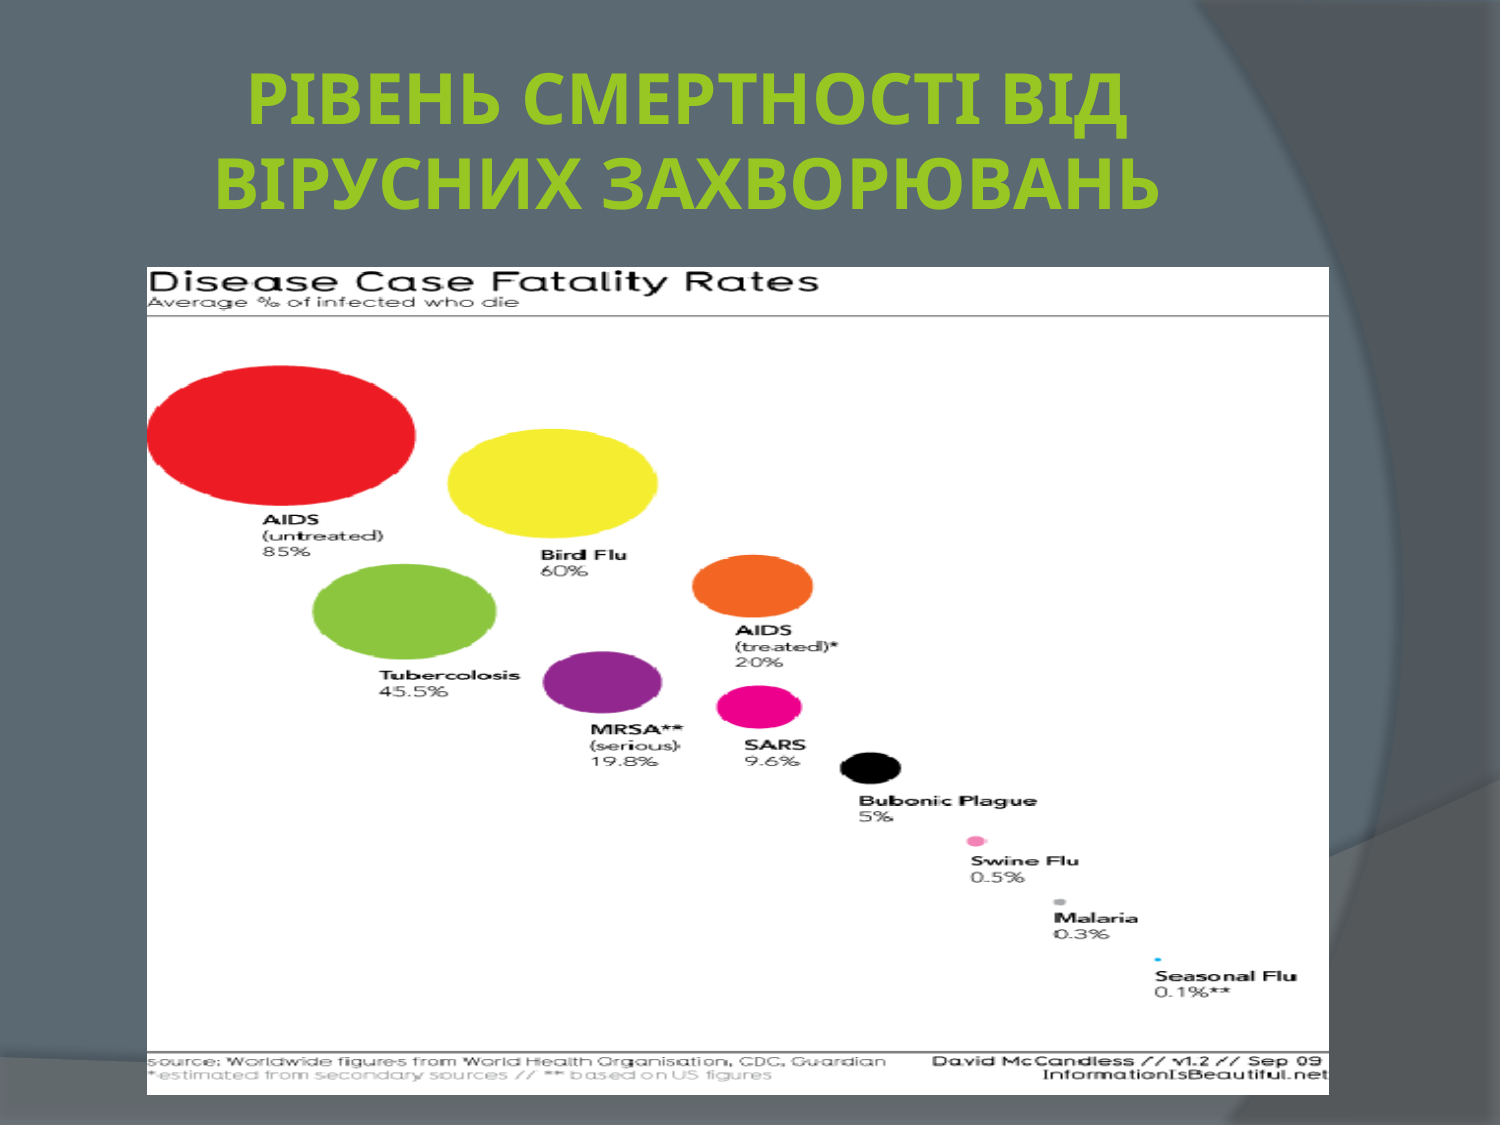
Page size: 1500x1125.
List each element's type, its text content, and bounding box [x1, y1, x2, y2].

title Рівень смертності від вірусних захворювань [75, 45, 1300, 233]
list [147, 266, 1329, 1095]
